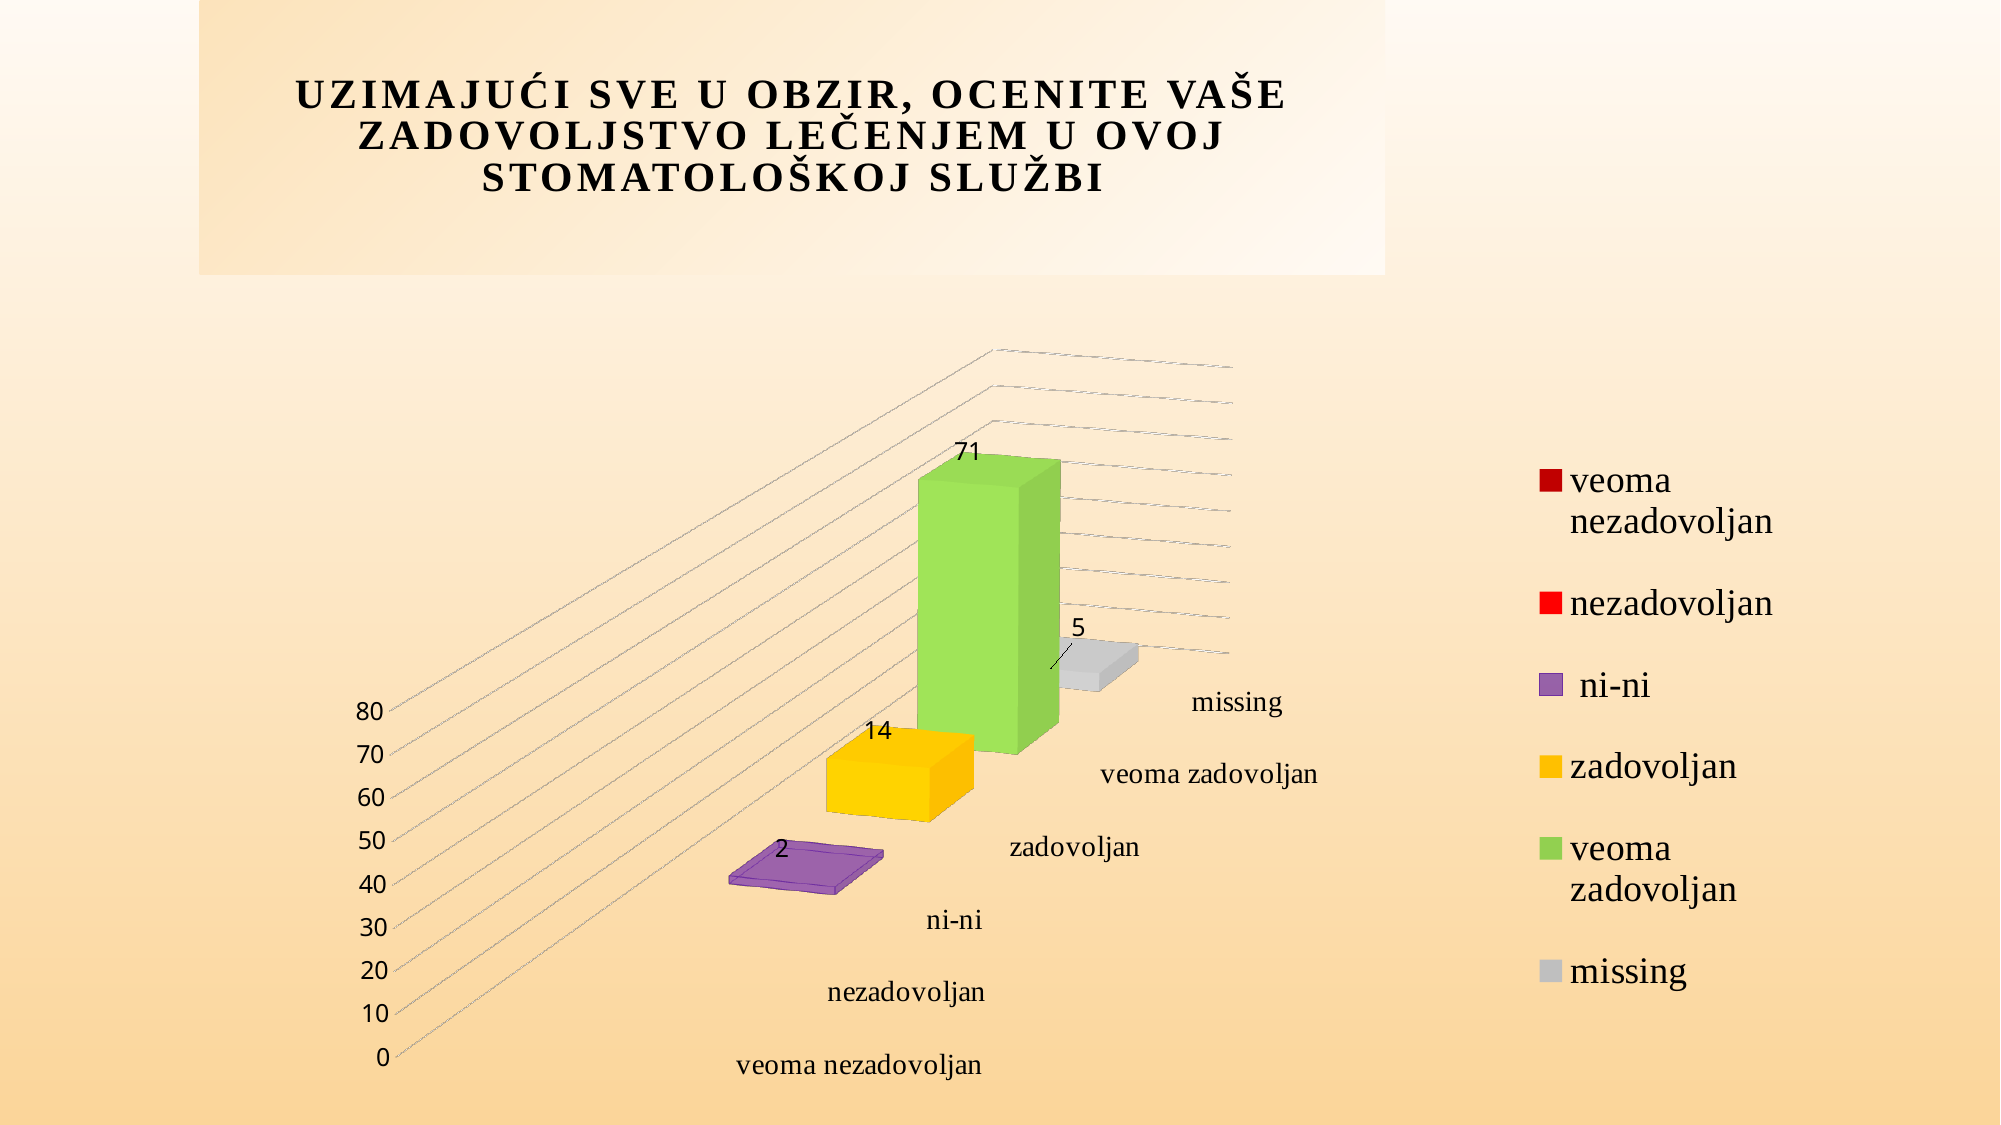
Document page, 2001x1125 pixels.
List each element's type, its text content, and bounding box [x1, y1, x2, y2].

chart [159, 314, 1873, 1104]
title Uzimajući sve u obzir, ocenite vaše zadovoljstvo lečenjem u ovoj stomatološkoj službi [197, 0, 1388, 277]
